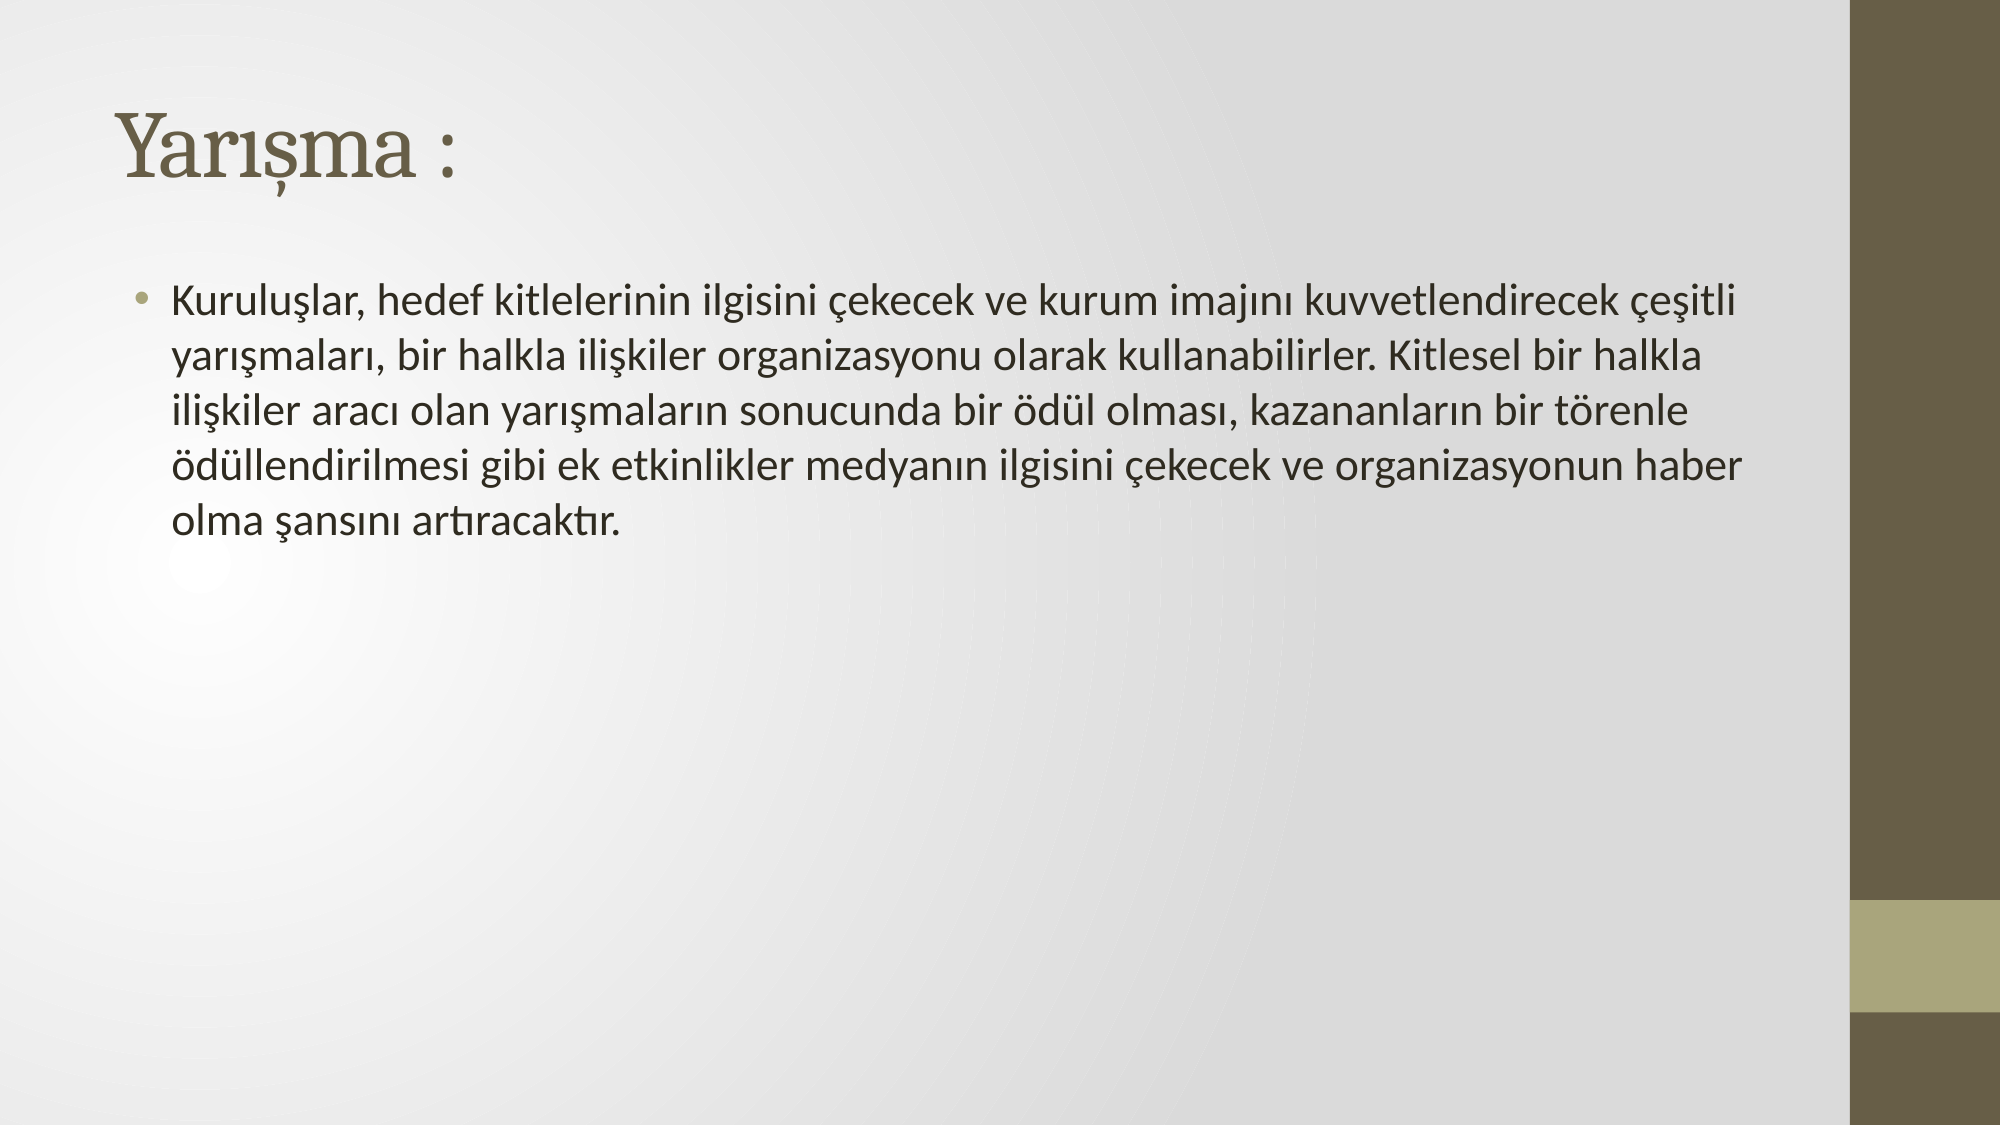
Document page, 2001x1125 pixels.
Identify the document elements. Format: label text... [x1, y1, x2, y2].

title Yarışma : [99, 45, 1767, 233]
list Kuruluşlar, hedef kitlelerinin ilgisini çekecek ve kurum imajını kuvvetlendirecek çeşitli yarışmaları, bir halkla ilişkiler organizasyonu olarak kullanabilirler. Kitlesel bir halkla ilişkiler aracı olan yarışmaların sonucunda bir ödül olması, kazananların bir törenle ödüllendirilmesi gibi ek etkinlikler medyanın ilgisini çekecek ve organizasyonun haber olma şansını artıracaktır. [99, 262, 1767, 1050]
